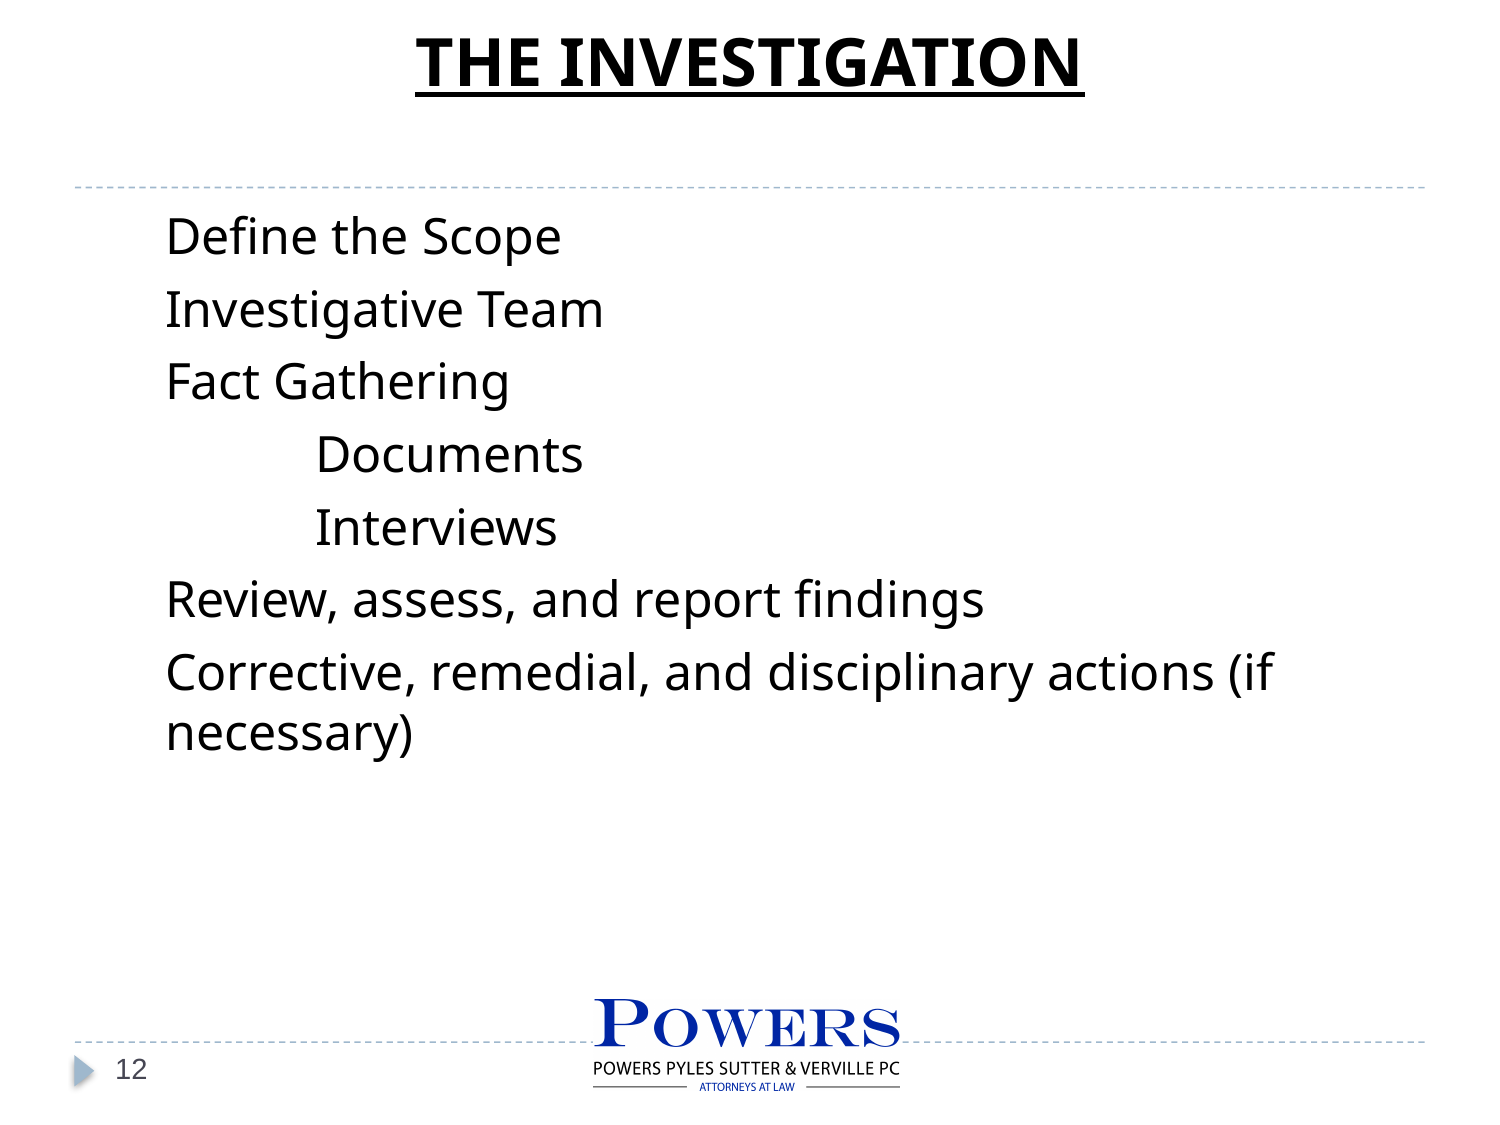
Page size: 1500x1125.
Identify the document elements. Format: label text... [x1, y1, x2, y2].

picture [593, 999, 900, 1091]
slide_number 12 [100, 1042, 426, 1103]
list THE INVESTIGATION Define the Scope Investigative Team Fact Gathering Documents Interviews Review, assess, and report findings Corrective, remedial, and disciplinary actions (if necessary) [150, 12, 1350, 988]
